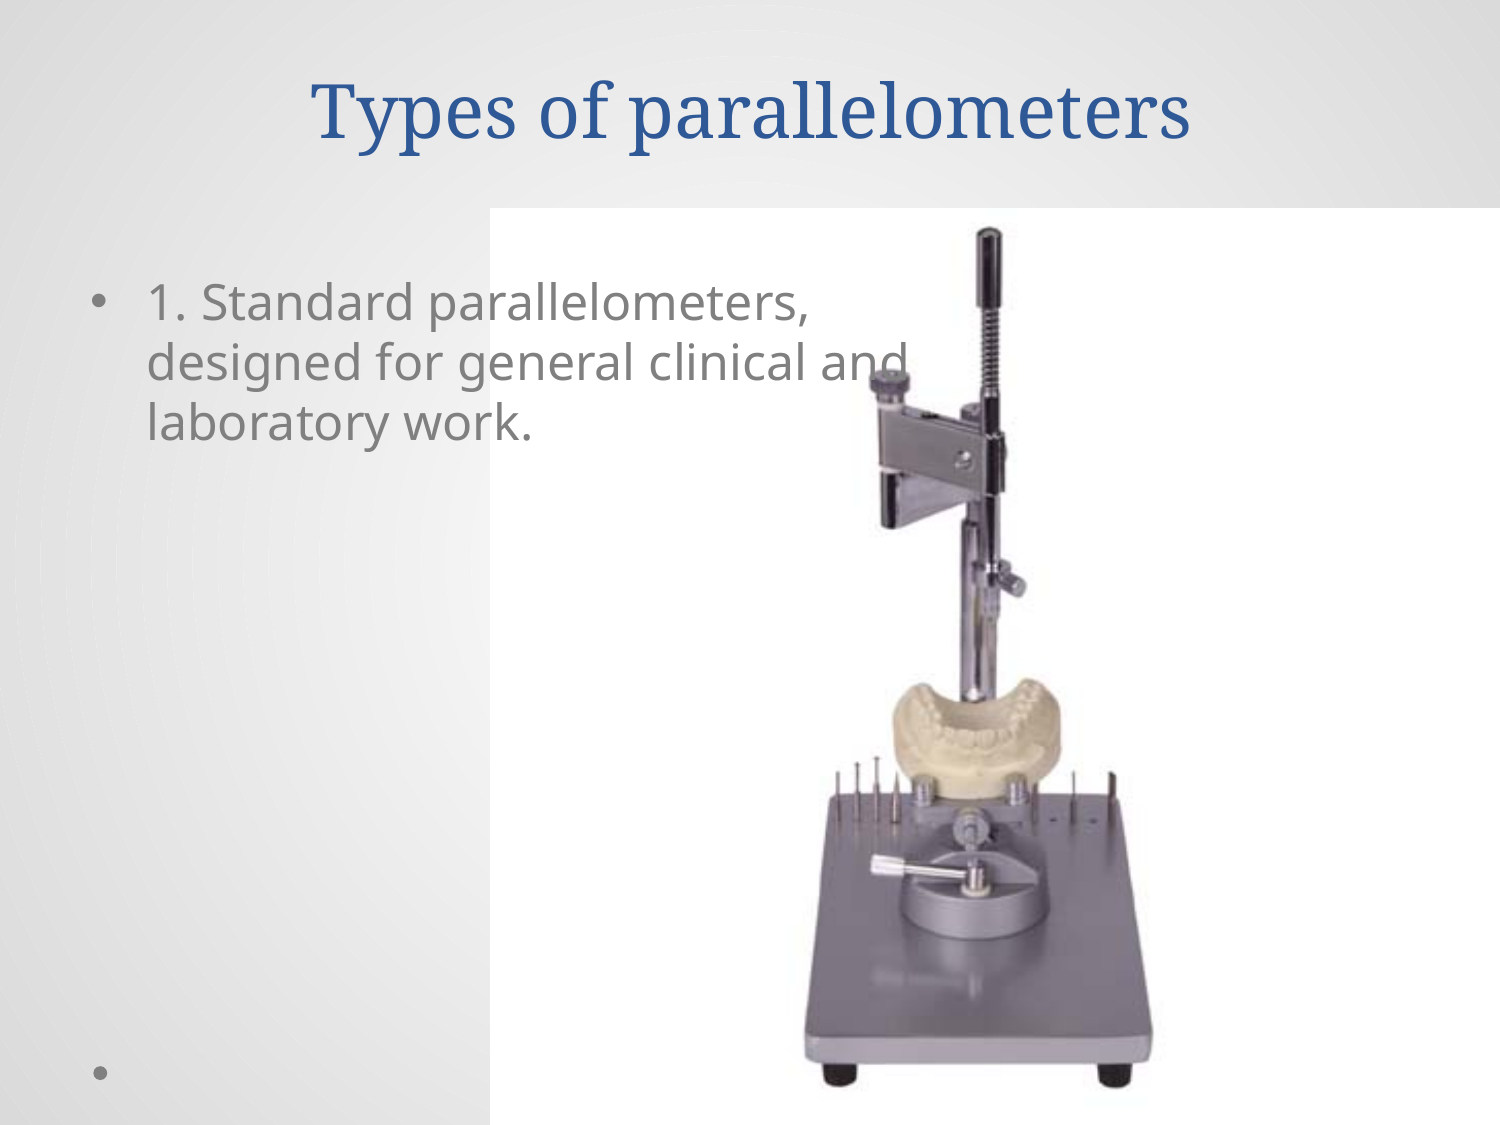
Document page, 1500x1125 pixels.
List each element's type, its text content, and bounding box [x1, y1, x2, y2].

picture [489, 207, 1500, 1125]
list 1. Standard parallelometers, designed for general clinical and laboratory work. [75, 262, 484, 1125]
title Types of parallelometers [76, 0, 1427, 161]
